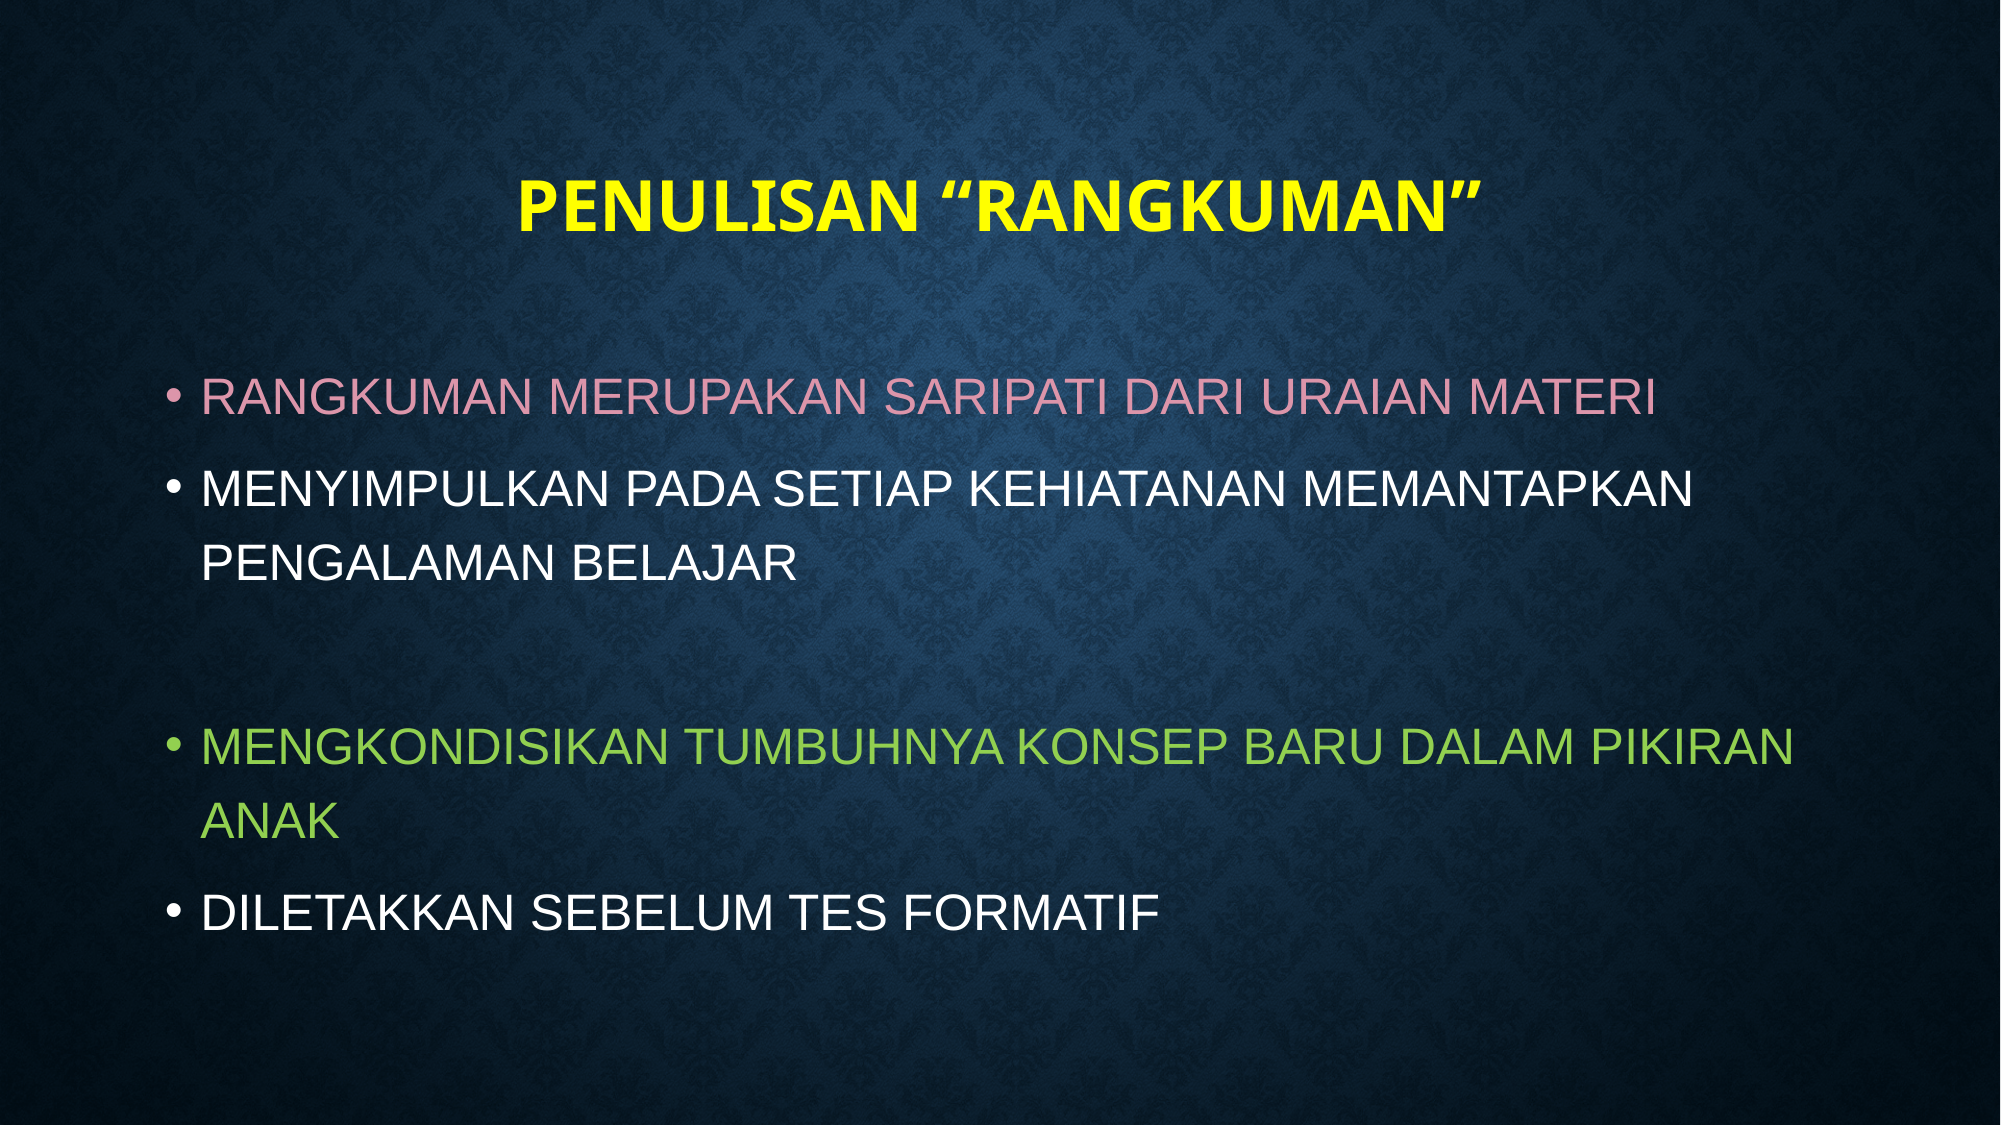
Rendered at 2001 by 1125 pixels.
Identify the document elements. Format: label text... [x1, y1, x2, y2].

list RANGKUMAN MERUPAKAN SARIPATI DARI URAIAN MATERI MENYIMPULKAN PADA SETIAP KEHIATANAN MEMANTAPKAN PENGALAMAN BELAJAR MENGKONDISIKAN TUMBUHNYA KONSEP BARU DALAM PIKIRAN ANAK DILETAKKAN SEBELUM TES FORMATIF [149, 343, 1849, 950]
title PENULISAN “RANGKUMAN” [149, 99, 1849, 318]
